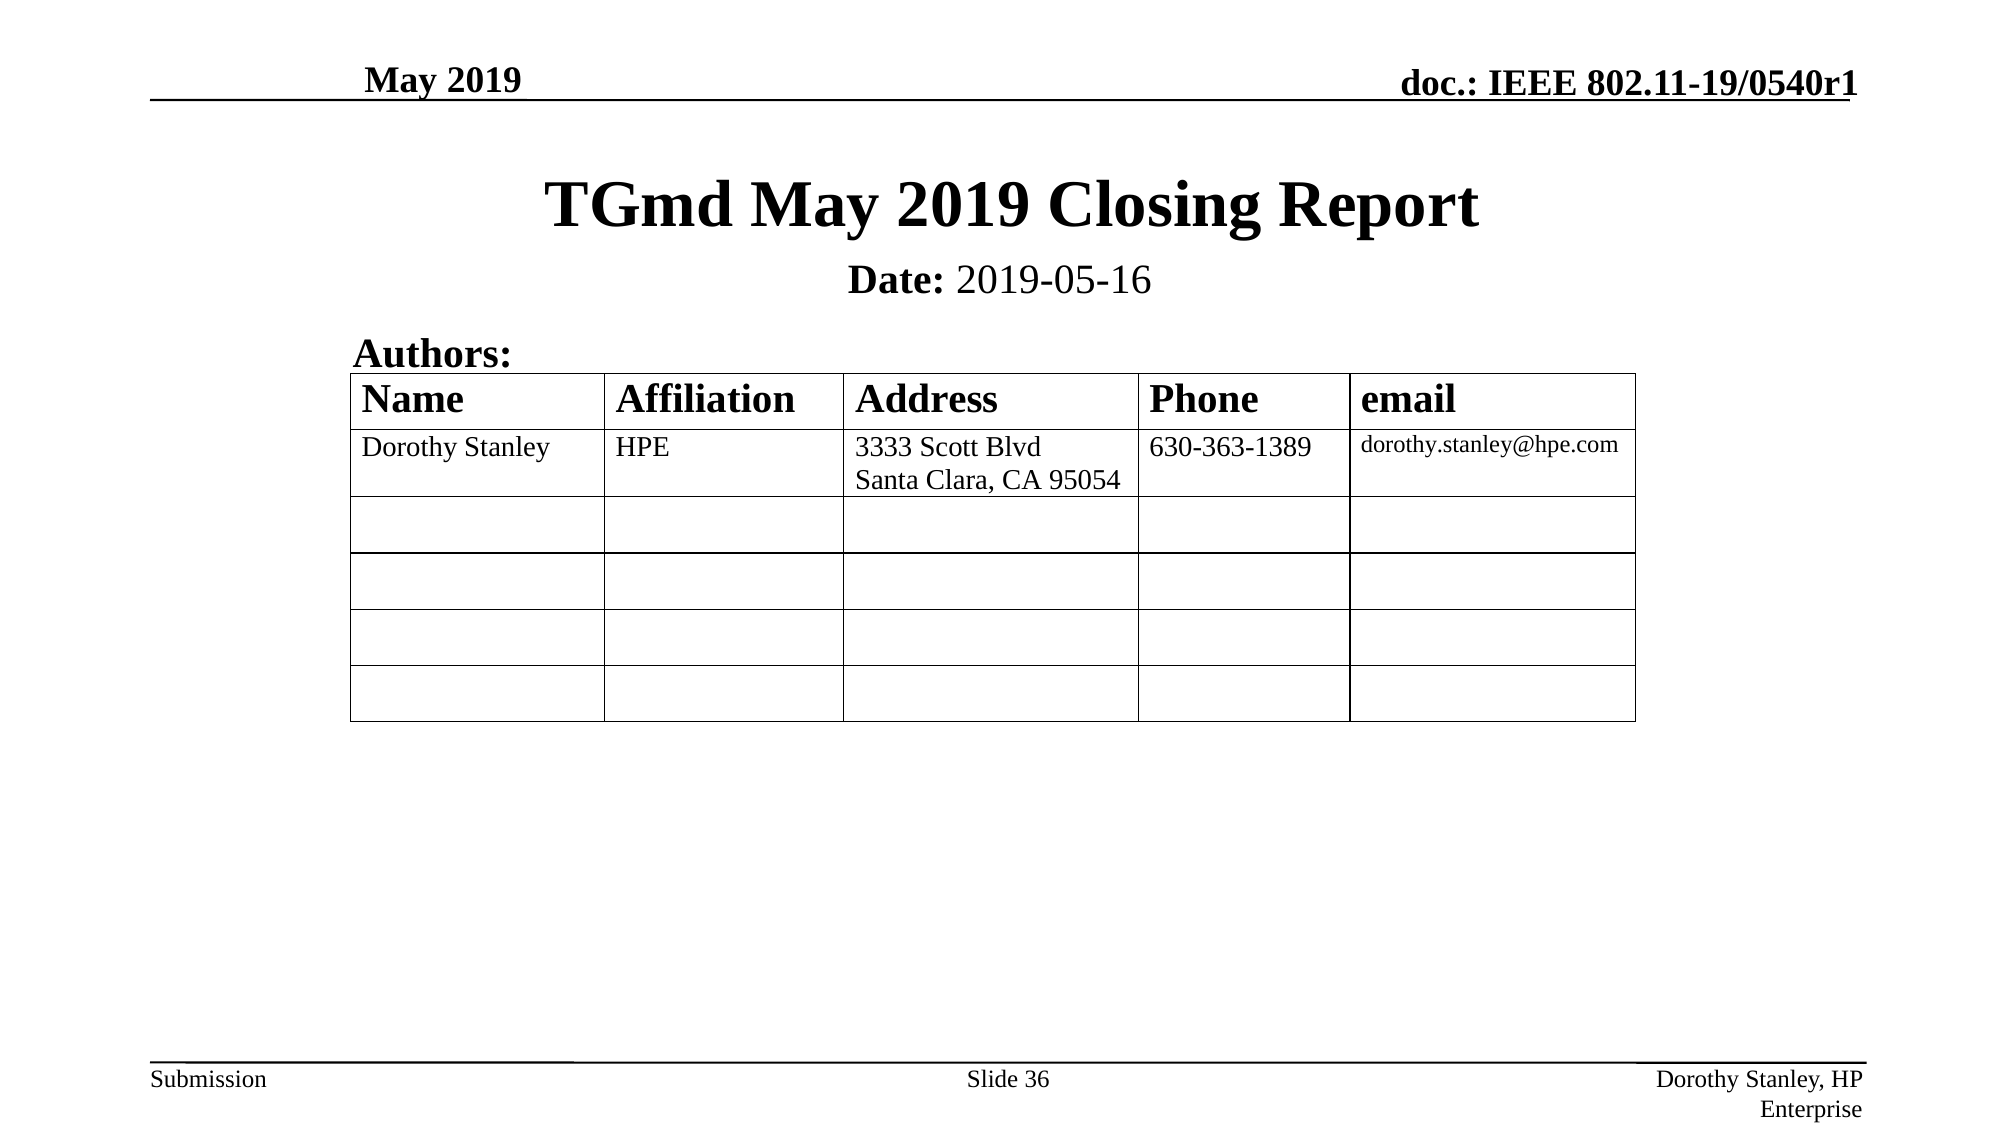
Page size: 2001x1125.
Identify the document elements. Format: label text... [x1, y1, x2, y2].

list Date: 2019-05-16 [362, 249, 1638, 313]
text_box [335, 372, 1665, 784]
slide_number Slide 36 [950, 1061, 1067, 1123]
text_box Authors: [337, 318, 575, 371]
footer Dorothy Stanley, HP Enterprise [1574, 1061, 1863, 1088]
title TGmd May 2019 Closing Report [362, 112, 1663, 288]
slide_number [364, 54, 676, 101]
